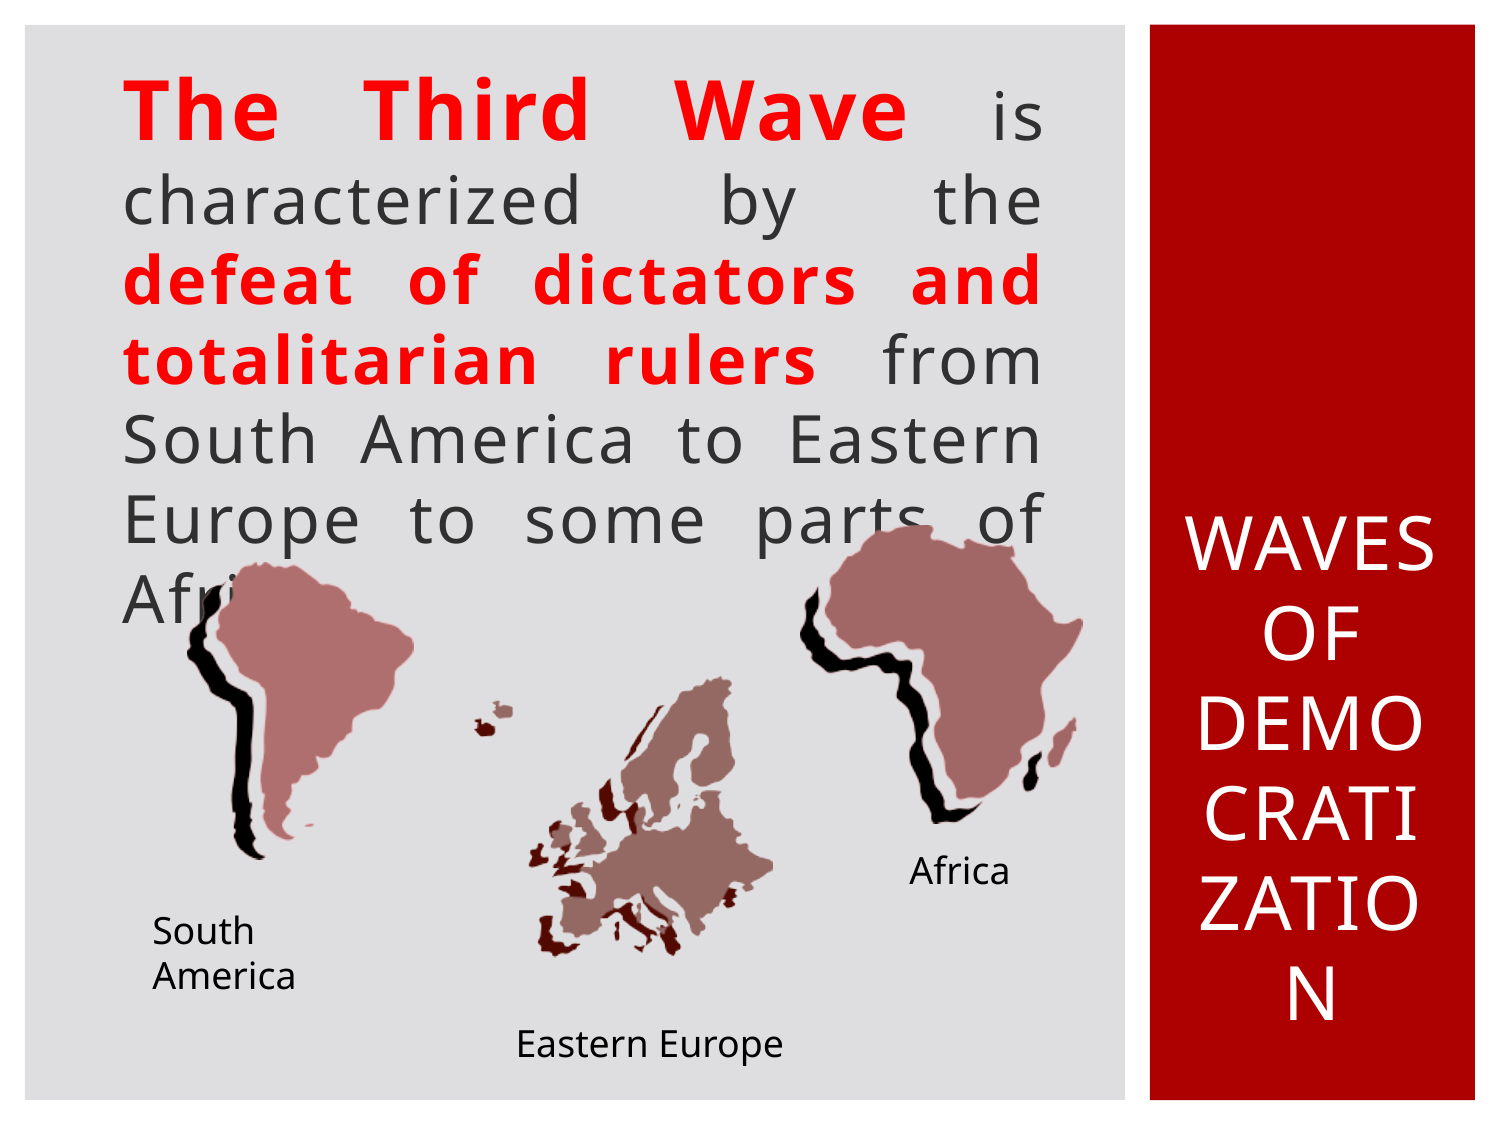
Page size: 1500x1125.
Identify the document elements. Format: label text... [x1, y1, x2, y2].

picture [187, 562, 415, 861]
title Waves of democratization [1174, 75, 1450, 1050]
text_box Africa [862, 839, 1058, 899]
text_box Eastern Europe [499, 1012, 800, 1073]
picture [799, 525, 1083, 825]
text_box South America [137, 899, 414, 1005]
picture [474, 674, 774, 958]
list The Third Wave is characterized by the defeat of dictators and totalitarian rulers from South America to Eastern Europe to some parts of Africa. [99, 50, 1063, 1011]
